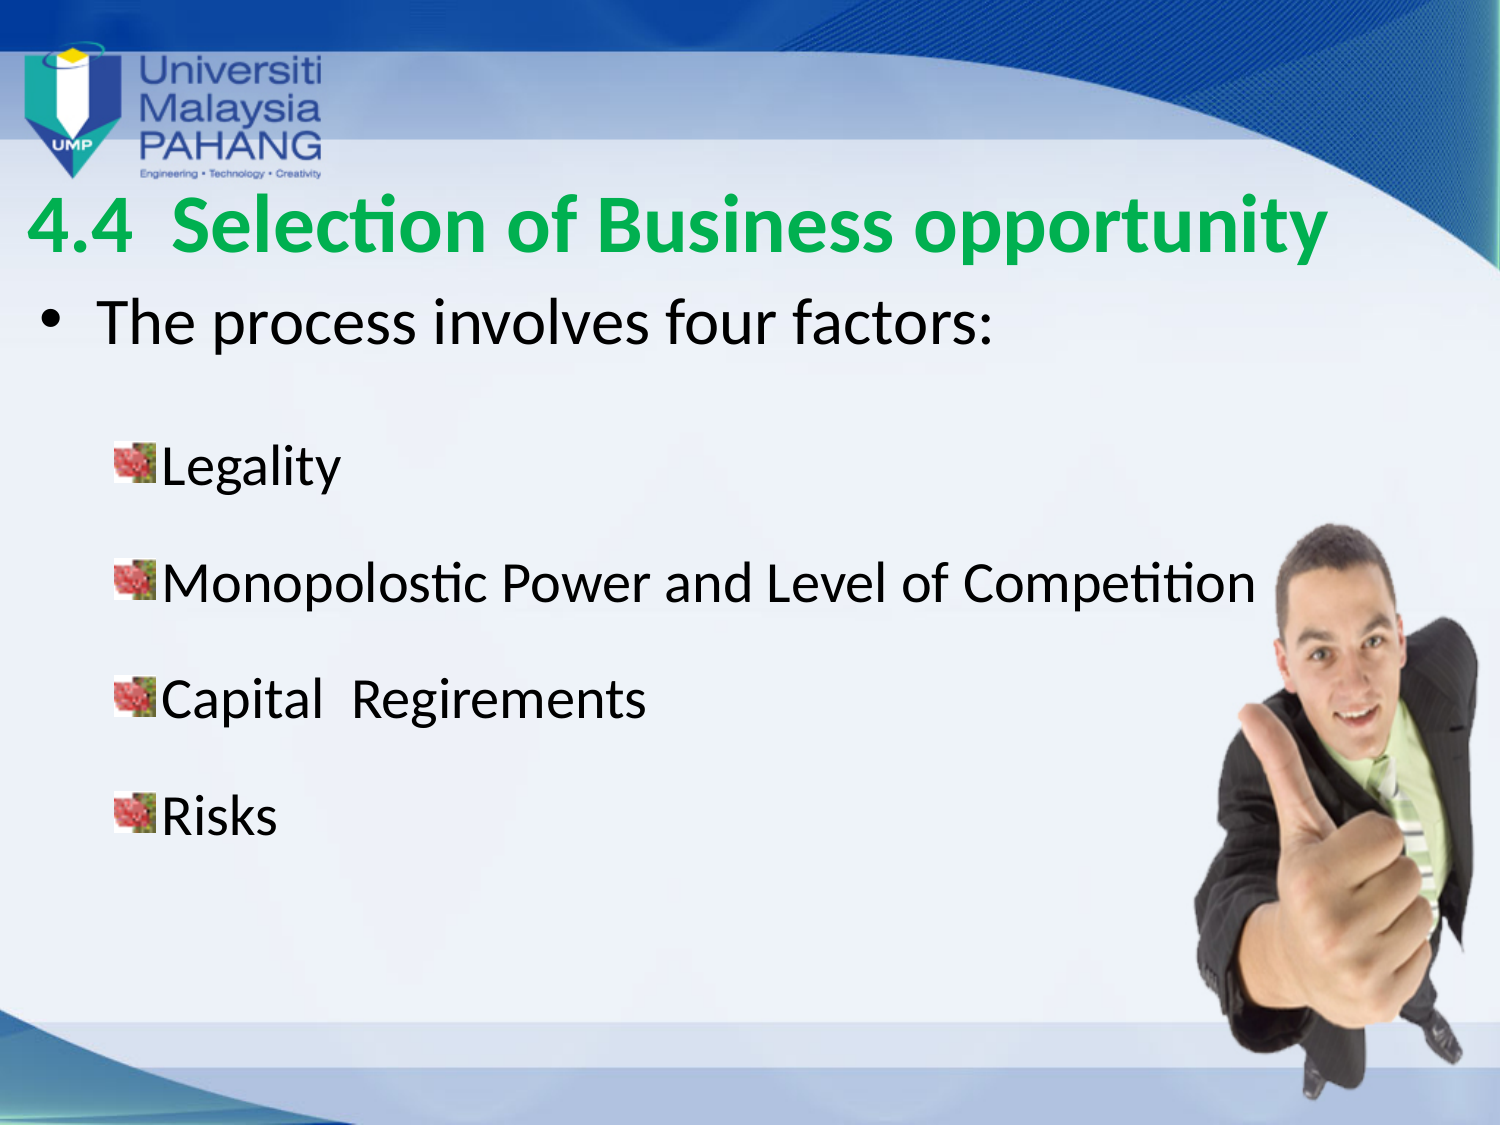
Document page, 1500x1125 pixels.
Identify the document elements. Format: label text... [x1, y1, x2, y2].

picture [114, 558, 156, 600]
title 4.4 Selection of Business opportunity [12, 149, 1500, 288]
picture [114, 791, 156, 833]
picture [0, 0, 1500, 1125]
picture [114, 441, 156, 483]
list The process involves four factors: Legality Monopolostic Power and Level of Competition Capital Regirements Risks [24, 288, 1375, 1013]
picture [114, 675, 156, 717]
